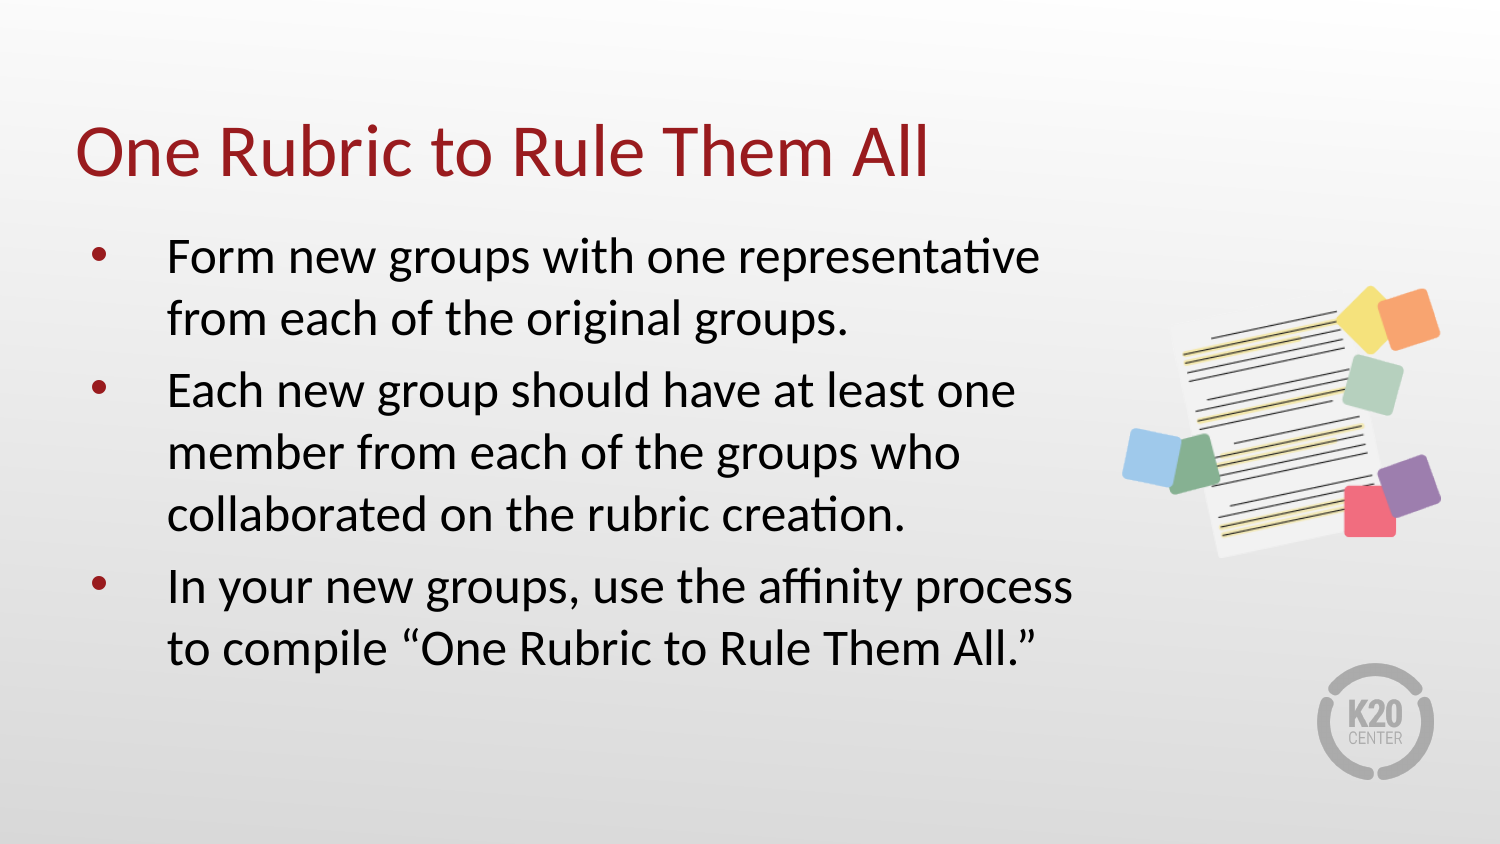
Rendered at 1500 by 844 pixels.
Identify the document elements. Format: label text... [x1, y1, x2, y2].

picture [1122, 285, 1441, 559]
picture [1300, 646, 1451, 797]
list Form new groups with one representative from each of the original groups. Each new group should have at least one member from each of the groups who collaborated on the rubric creation. In your new groups, use the affinity process to compile “One Rubric to Rule Them All.” [75, 214, 1107, 779]
title One Rubric to Rule Them All [75, 50, 1425, 191]
